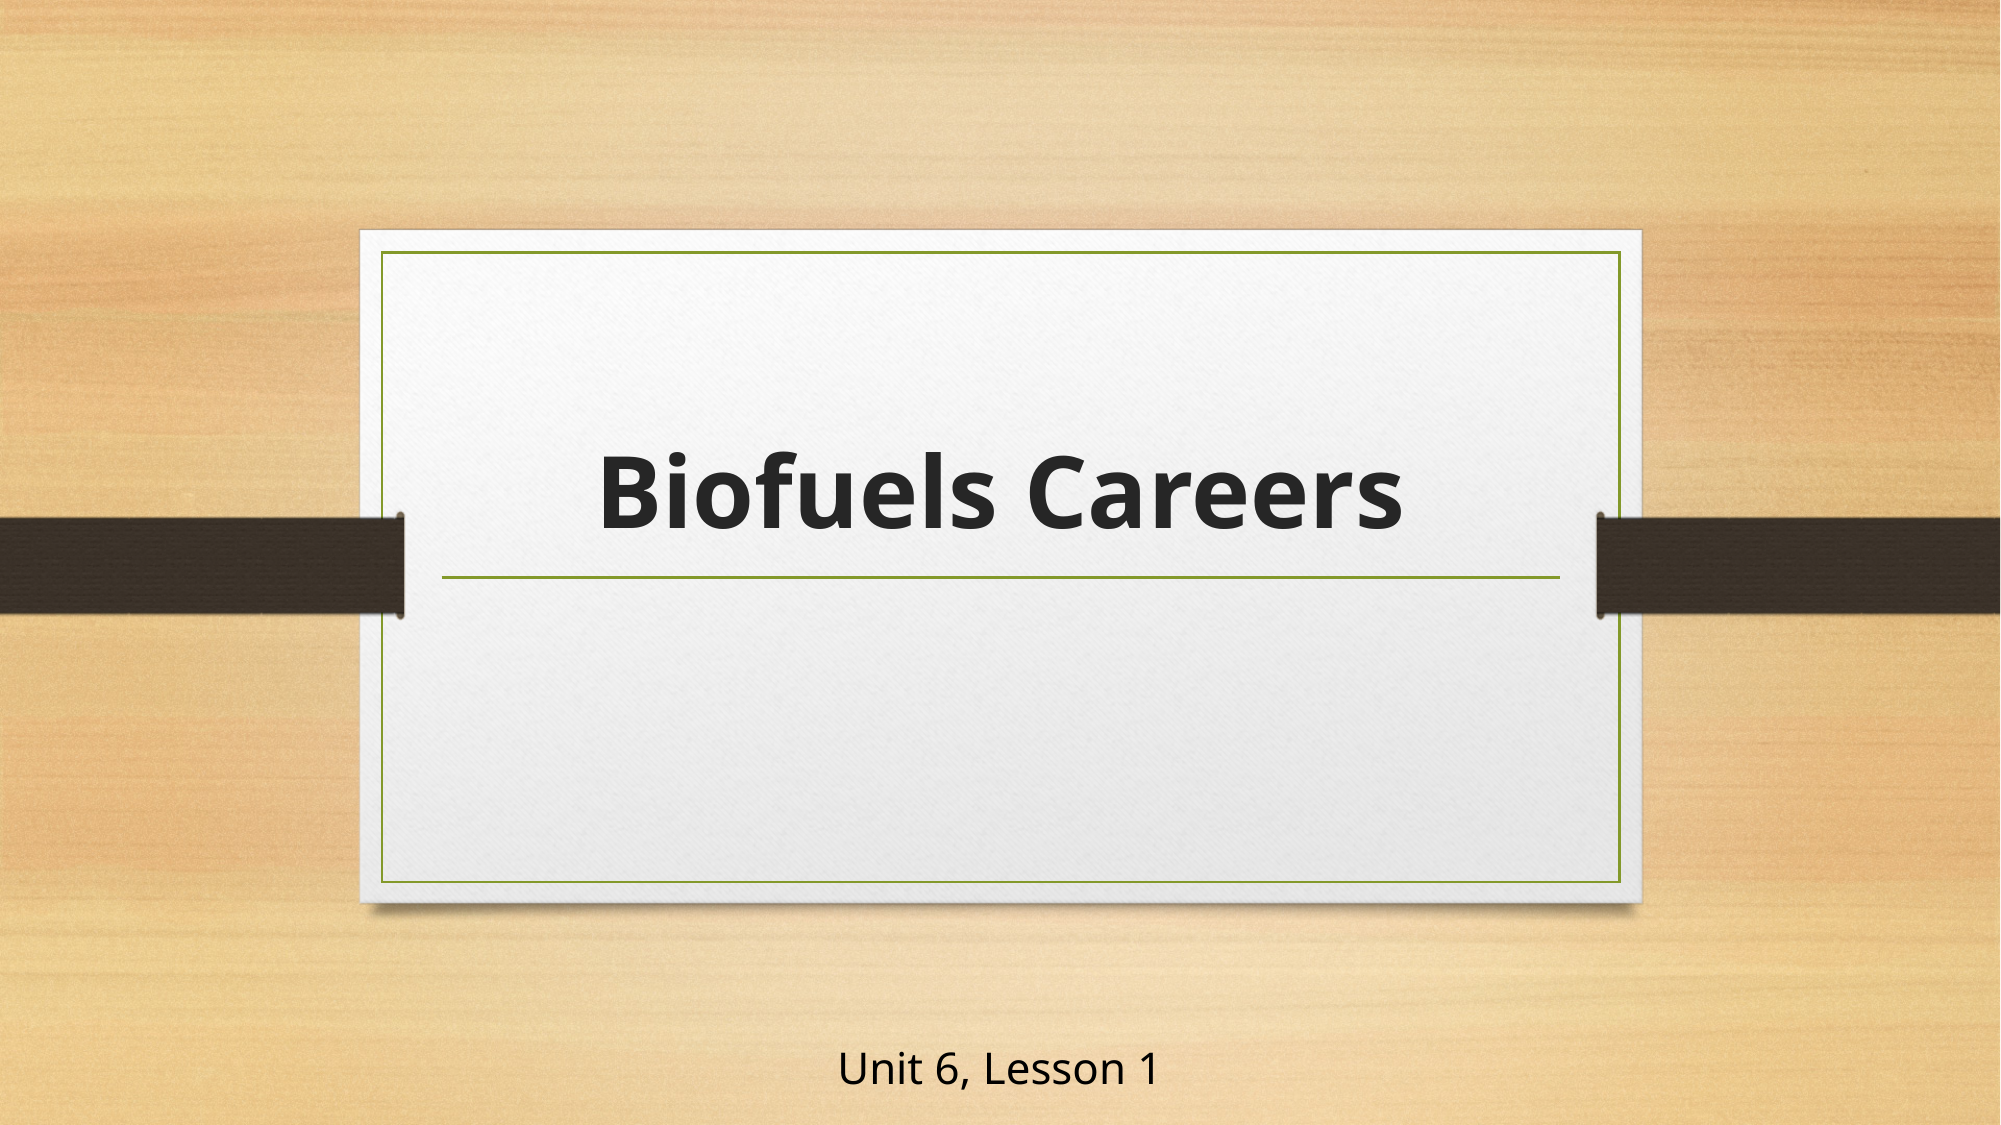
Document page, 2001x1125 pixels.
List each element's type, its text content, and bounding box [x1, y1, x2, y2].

picture [0, 0, 2001, 1125]
subtitle Unit 6, Lesson 1 [249, 1032, 1750, 1125]
title Biofuels Careers [441, 306, 1560, 556]
